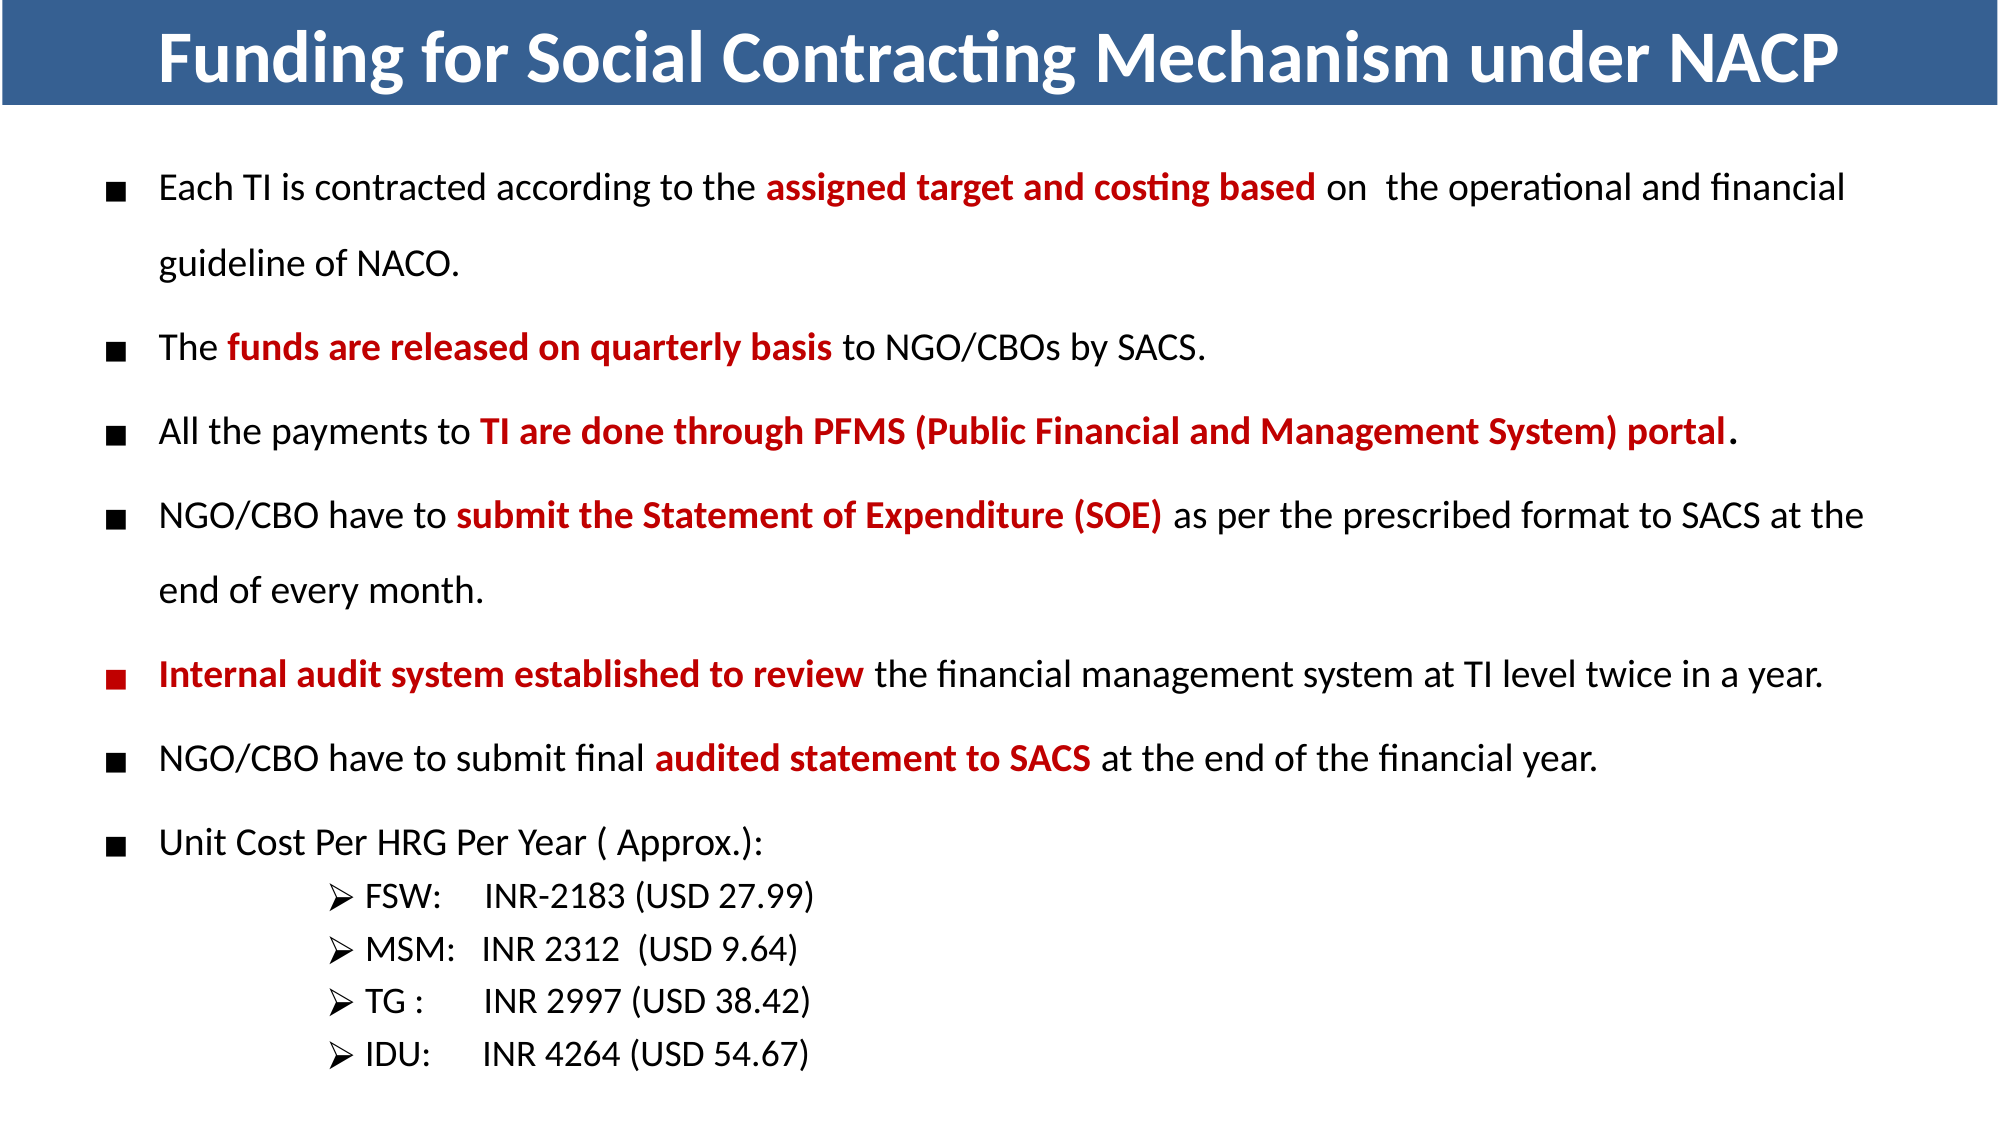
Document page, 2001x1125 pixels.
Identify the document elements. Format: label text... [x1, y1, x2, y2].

title Funding for Social Contracting Mechanism under NACP [2, 0, 1998, 105]
list Each TI is contracted according to the assigned target and costing based on the operational and financial guideline of NACO. The funds are released on quarterly basis to NGO/CBOs by SACS. All the payments to TI are done through PFMS (Public Financial and Management System) portal. NGO/CBO have to submit the Statement of Expenditure (SOE) as per the prescribed format to SACS at the end of every month. Internal audit system established to review the financial management system at TI level twice in a year. NGO/CBO have to submit final audited statement to SACS at the end of the financial year. Unit Cost Per HRG Per Year ( Approx.): FSW: INR-2183 (USD 27.99) MSM: INR 2312 (USD 9.64) TG : INR 2997 (USD 38.42) IDU: INR 4264 (USD 54.67) [87, 125, 1900, 1091]
